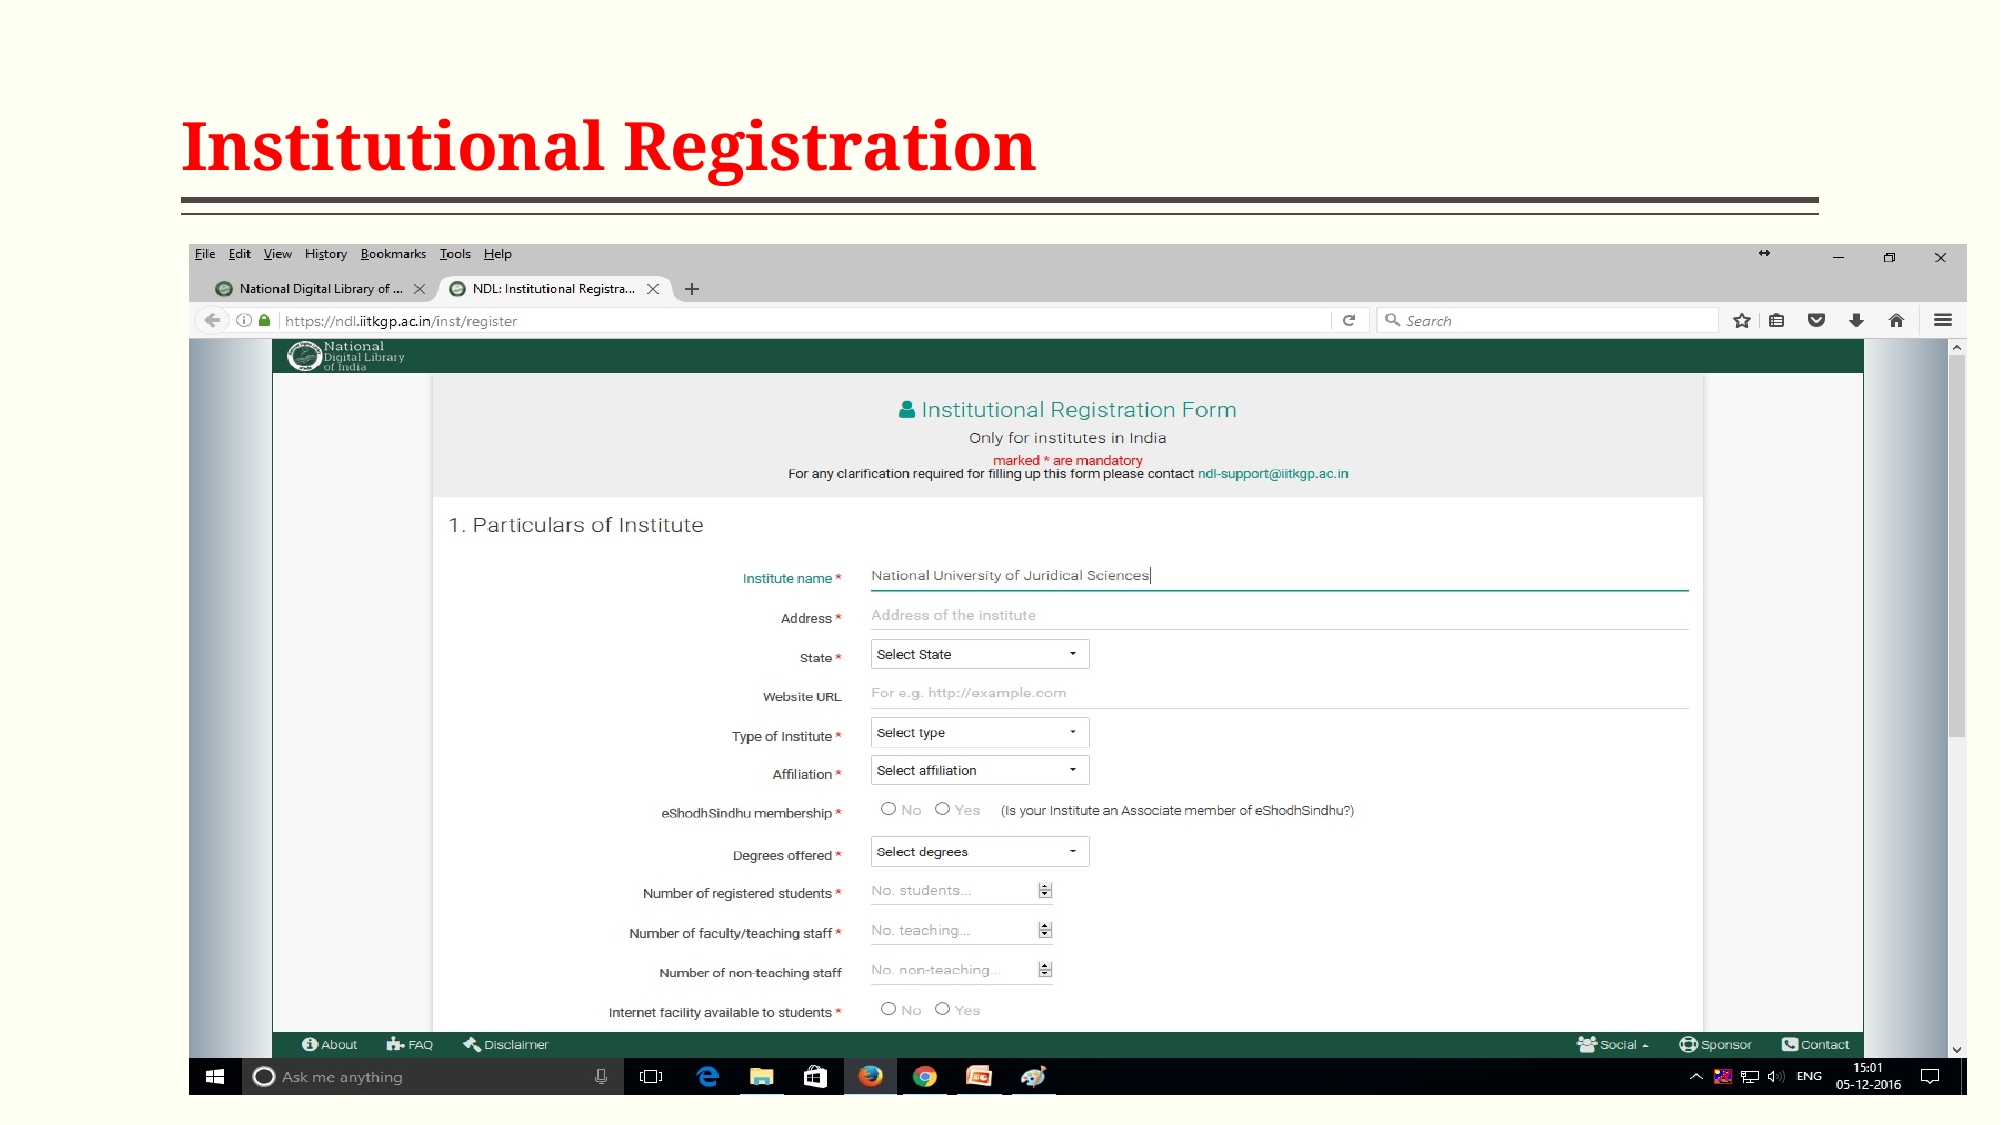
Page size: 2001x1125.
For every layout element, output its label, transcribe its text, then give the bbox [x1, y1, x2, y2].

picture [189, 244, 1967, 1095]
title Institutional Registration [181, 12, 1819, 193]
